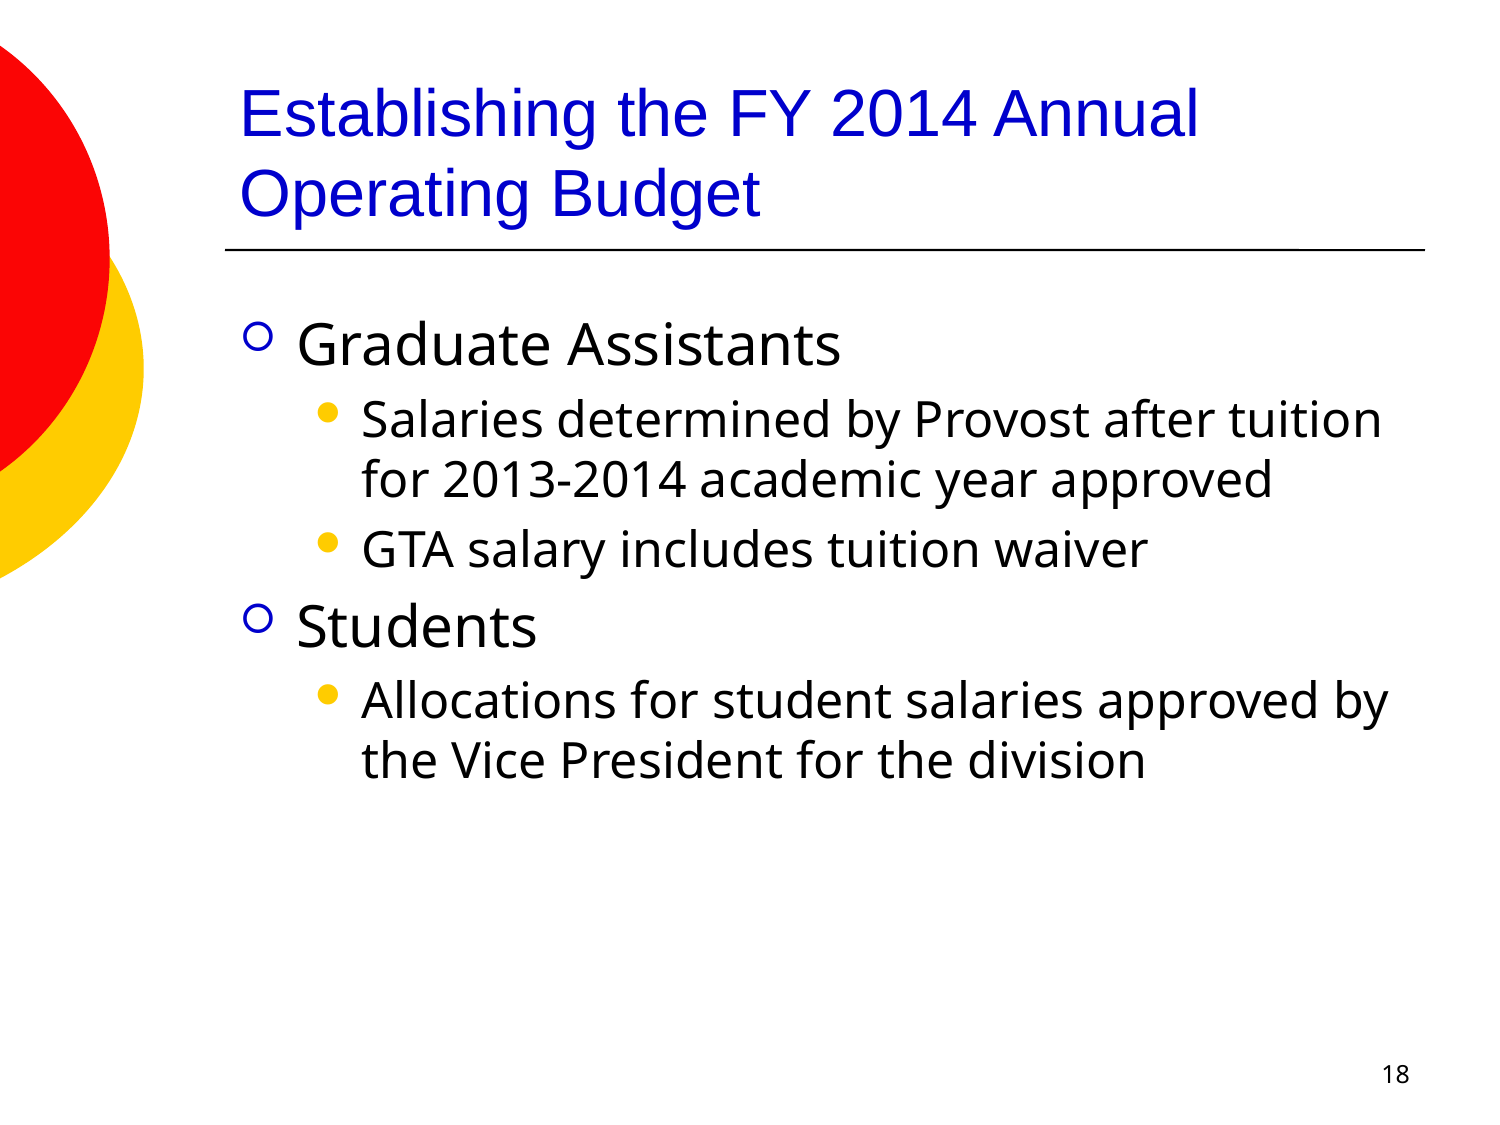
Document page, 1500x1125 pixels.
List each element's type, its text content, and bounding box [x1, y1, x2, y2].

slide_number 18 [1074, 1024, 1426, 1101]
title Establishing the FY 2014 Annual Operating Budget [224, 49, 1425, 238]
list Graduate Assistants Salaries determined by Provost after tuition for 2013-2014 academic year approved GTA salary includes tuition waiver Students Allocations for student salaries approved by the Vice President for the division [224, 299, 1425, 975]
